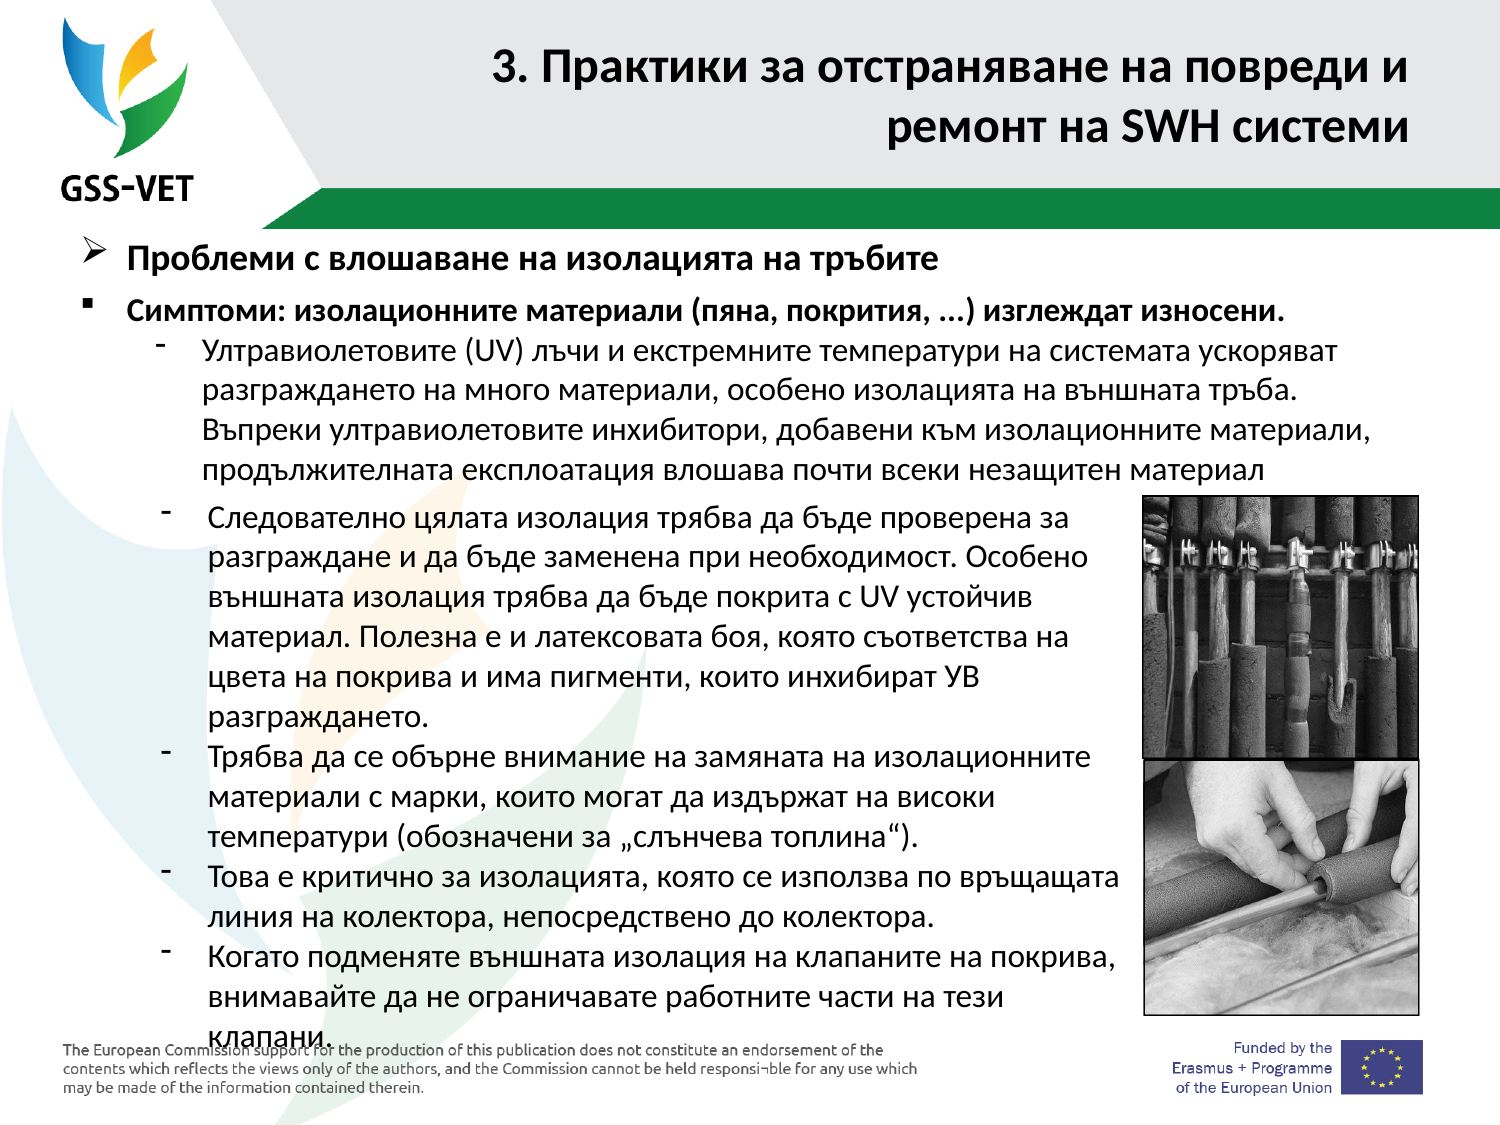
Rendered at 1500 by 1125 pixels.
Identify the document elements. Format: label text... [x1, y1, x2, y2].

text_box Следователно цялата изолация трябва да бъде проверена за разграждане и да бъде заменена при необходимост. Особено външната изолация трябва да бъде покрита с UV устойчив материал. Полезна е и латексовата боя, която съответства на цвета на покрива и има пигменти, които инхибират УВ разграждането. Трябва да се обърне внимание на замяната на изолационните материали с марки, които могат да издържат на високи температури (обозначени за „слънчева топлина“). Това е критично за изолацията, която се използва по връщащата линия на колектора, непосредствено до колектора. Когато подменяте външната изолация на клапаните на покрива, внимавайте да не ограничавате работните части на тези клапани. [70, 487, 1140, 1061]
title 3. Практики за отстраняване на повреди и ремонт на SWH системи [324, 0, 1425, 185]
picture [0, 0, 1500, 1125]
text_box Симптоми: изолационните материали (пяна, покрития, ...) изглеждат износени. Ултравиолетовите (UV) лъчи и екстремните температури на системата ускоряват разграждането на много материали, особено изолацията на външната тръба. Въпреки ултравиолетовите инхибитори, добавени към изолационните материали, продължителната експлоатация влошава почти всеки незащитен материал [65, 280, 1420, 495]
text_box Проблеми с влошаване на изолацията на тръбите [65, 225, 957, 280]
